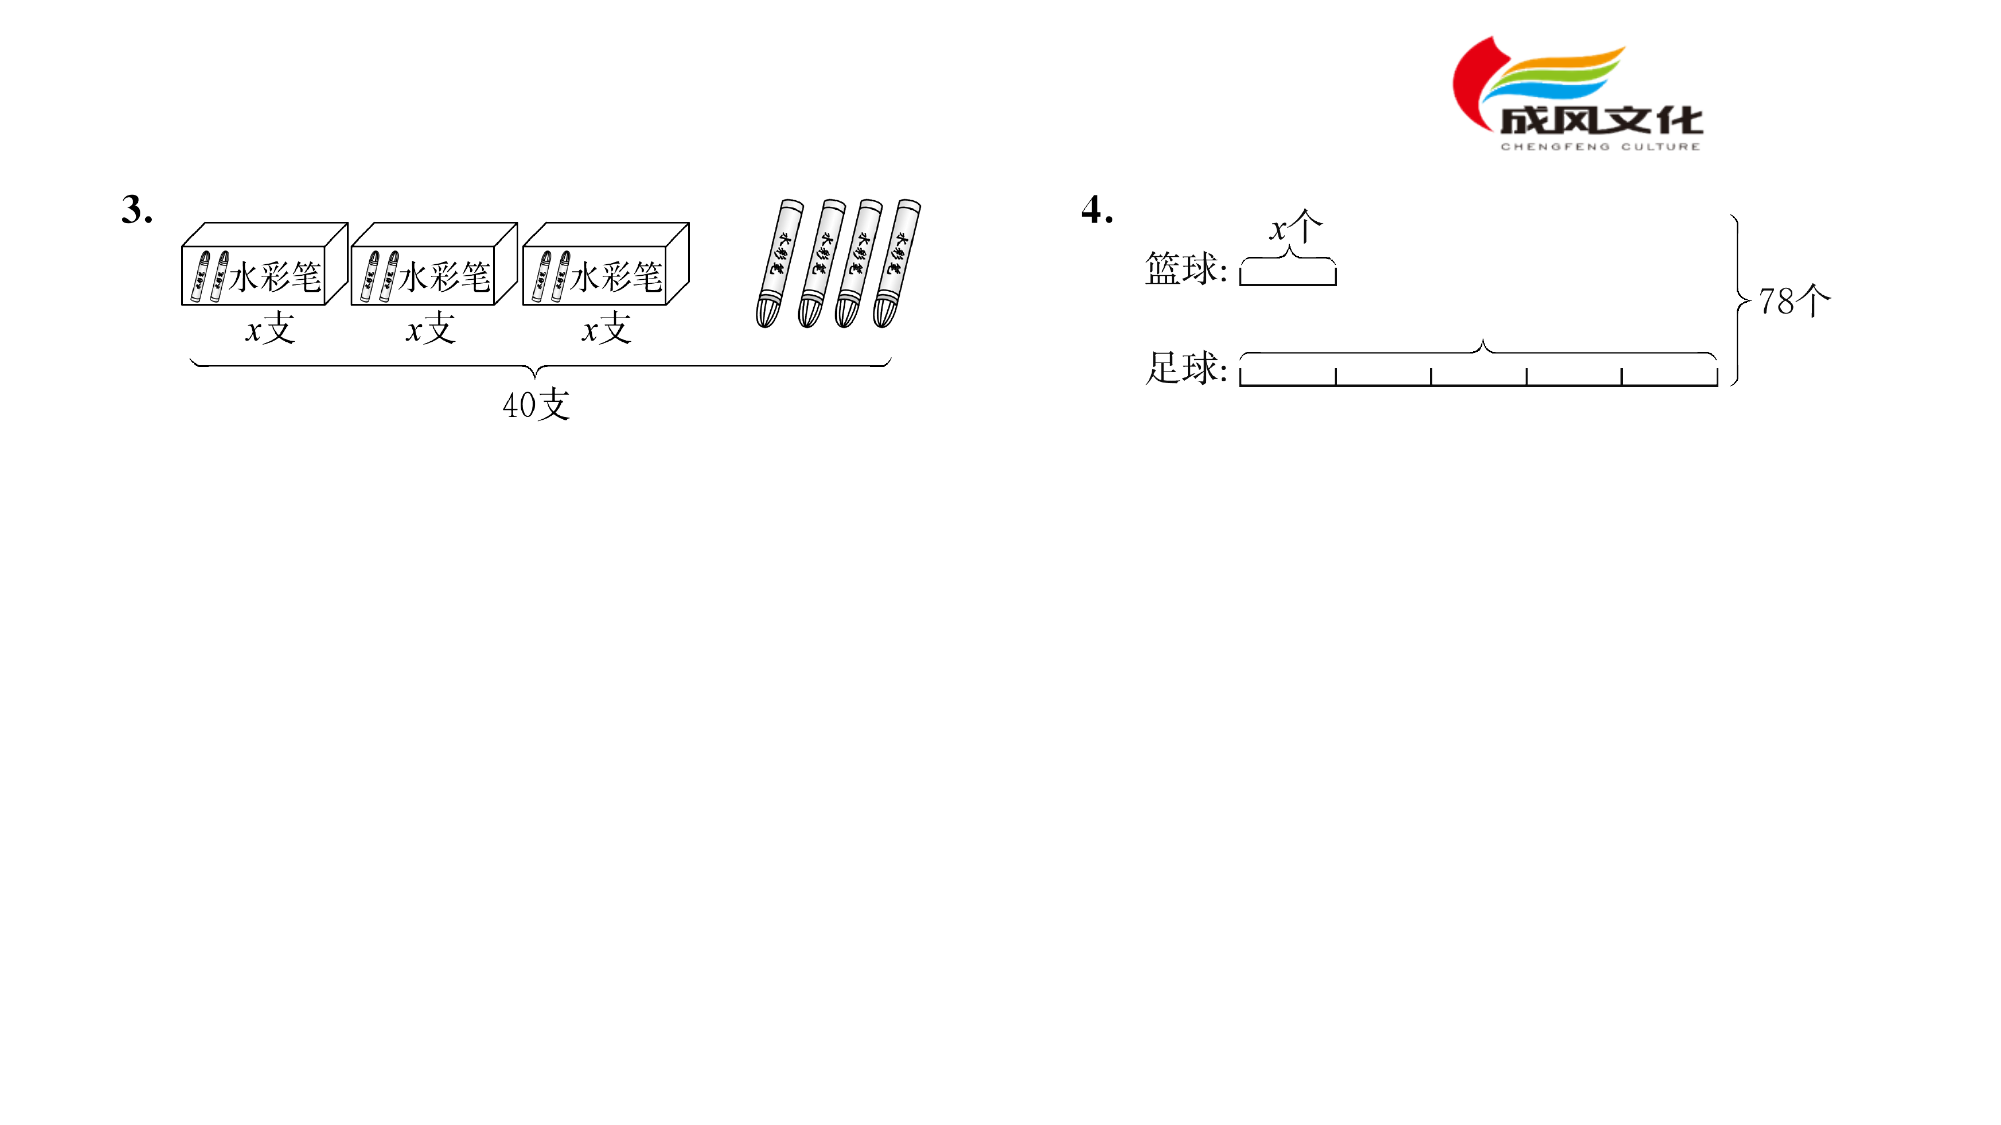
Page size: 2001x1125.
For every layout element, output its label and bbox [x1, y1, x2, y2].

picture [118, 30, 2000, 677]
